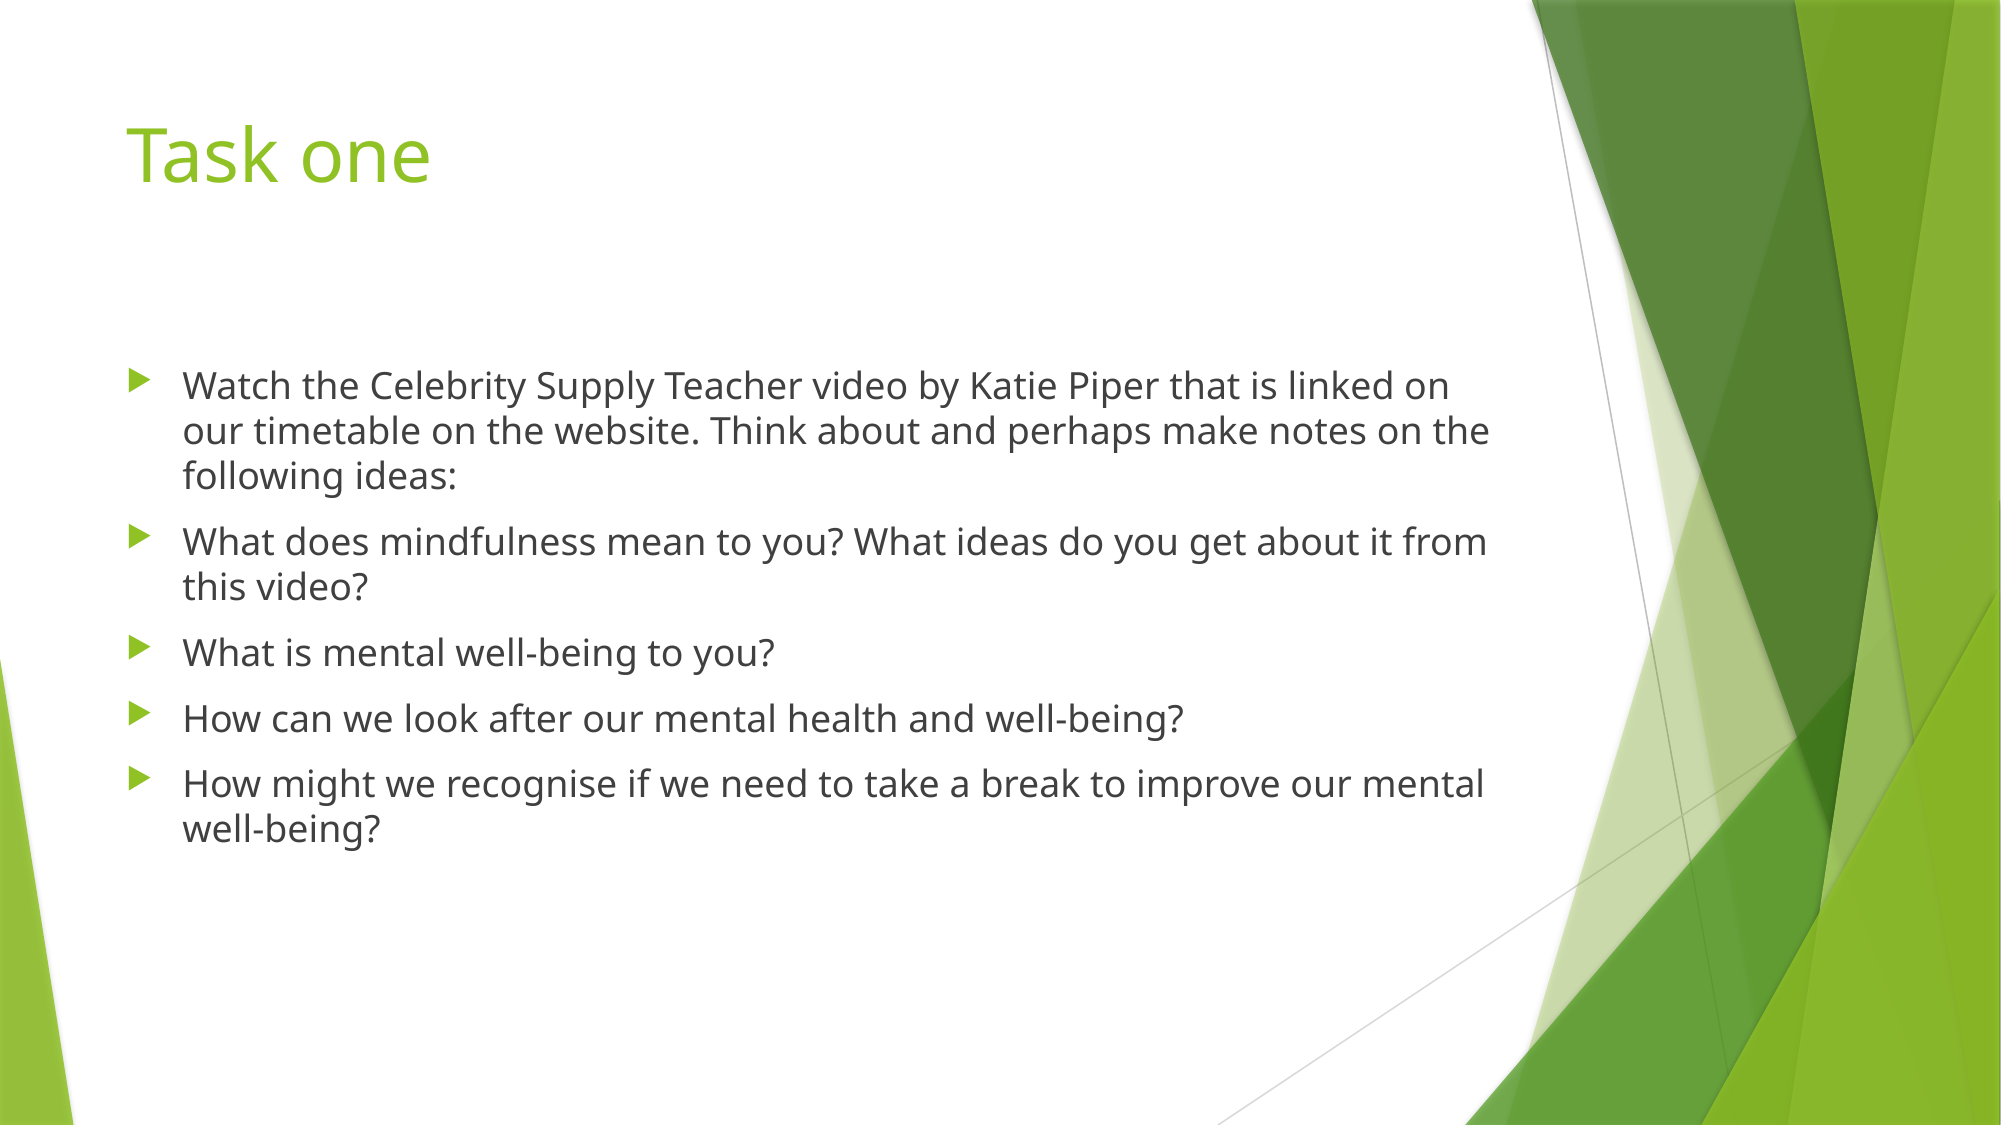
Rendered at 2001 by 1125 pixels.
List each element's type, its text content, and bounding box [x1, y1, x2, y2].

title Task one [111, 99, 1522, 317]
list Watch the Celebrity Supply Teacher video by Katie Piper that is linked on our timetable on the website. Think about and perhaps make notes on the following ideas: What does mindfulness mean to you? What ideas do you get about it from this video? What is mental well-being to you? How can we look after our mental health and well-being? How might we recognise if we need to take a break to improve our mental well-being? [111, 354, 1522, 992]
